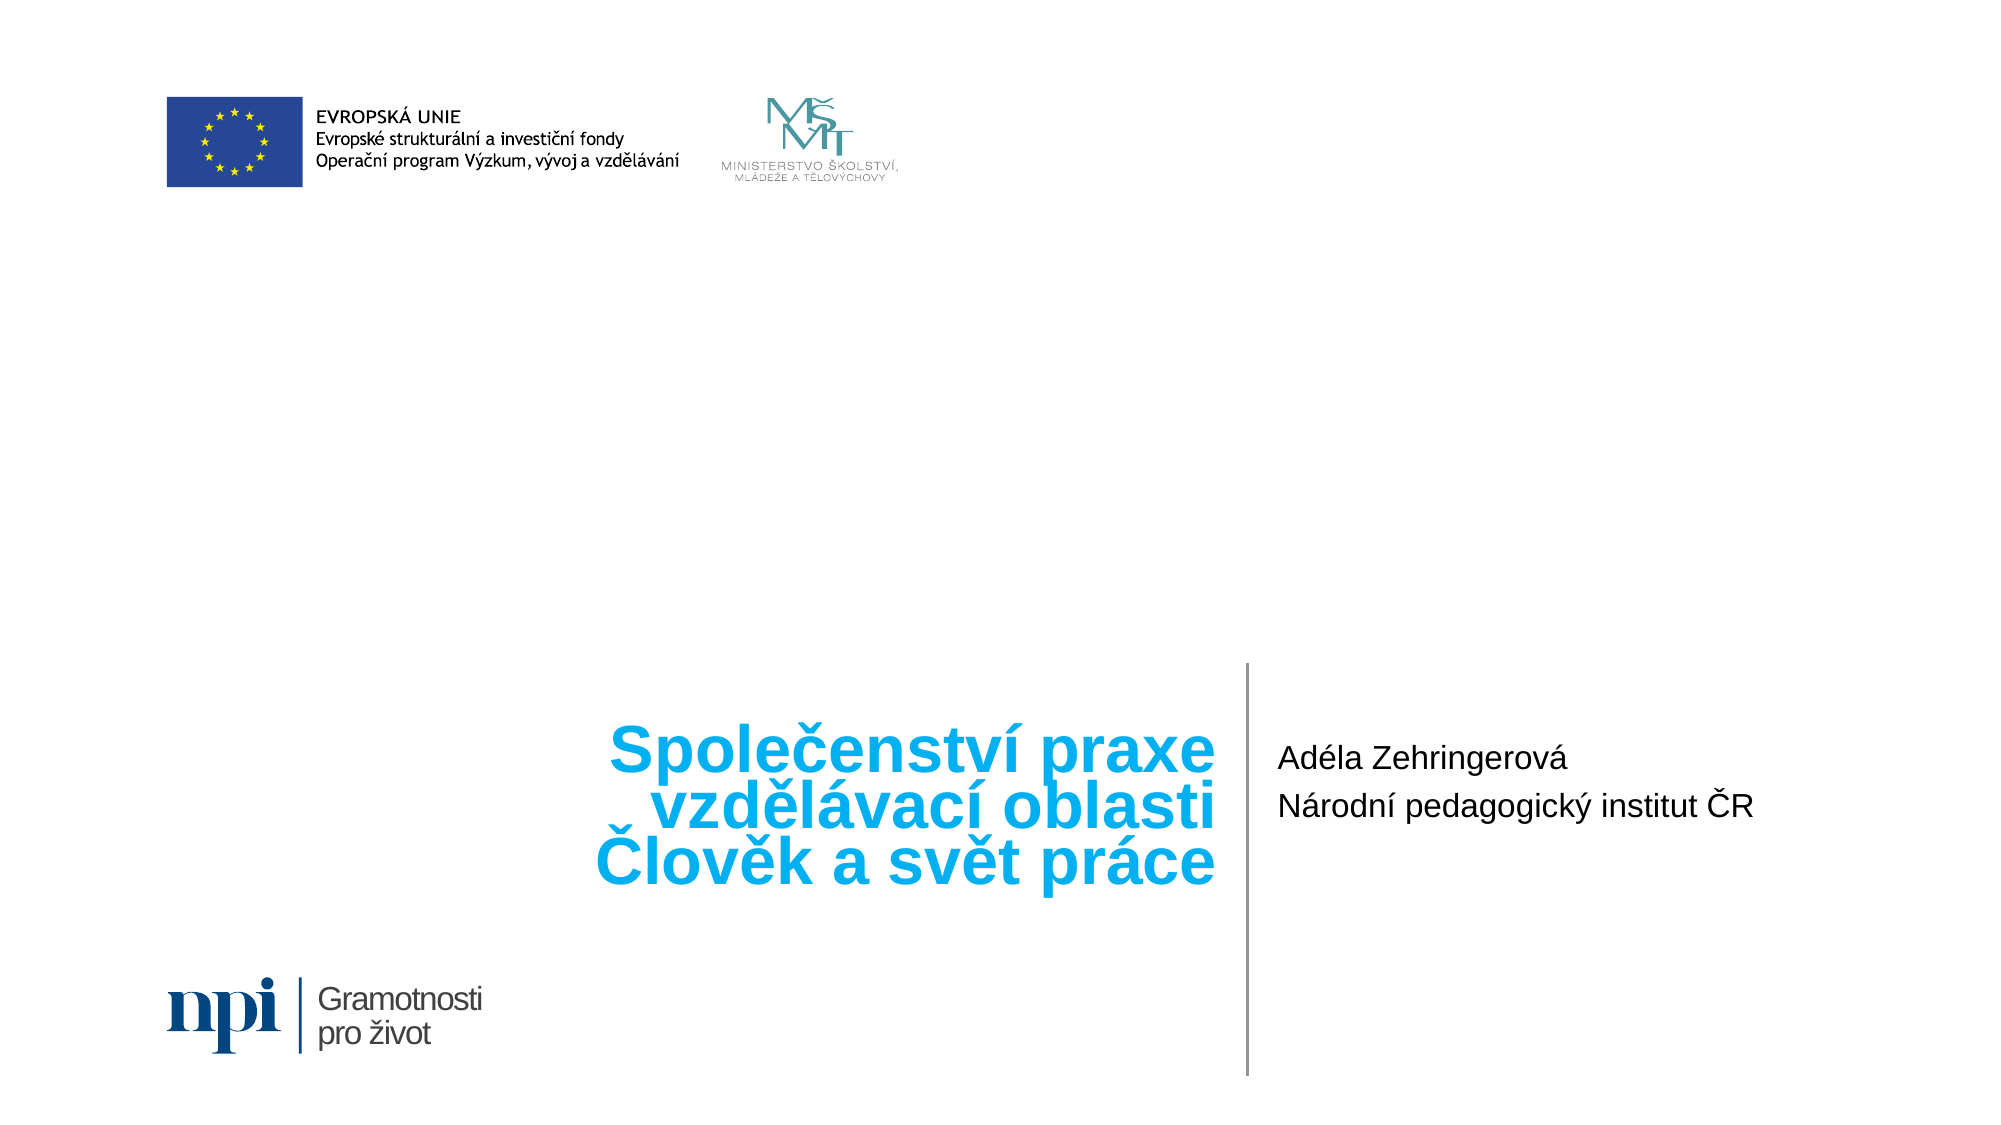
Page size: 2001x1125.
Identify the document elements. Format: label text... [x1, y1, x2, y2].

title Společenství praxe vzdělávací oblasti Člověk a svět práce [249, 720, 1233, 1067]
subtitle Adéla Zehringerová Národní pedagogický institut ČR [1262, 720, 1893, 1067]
